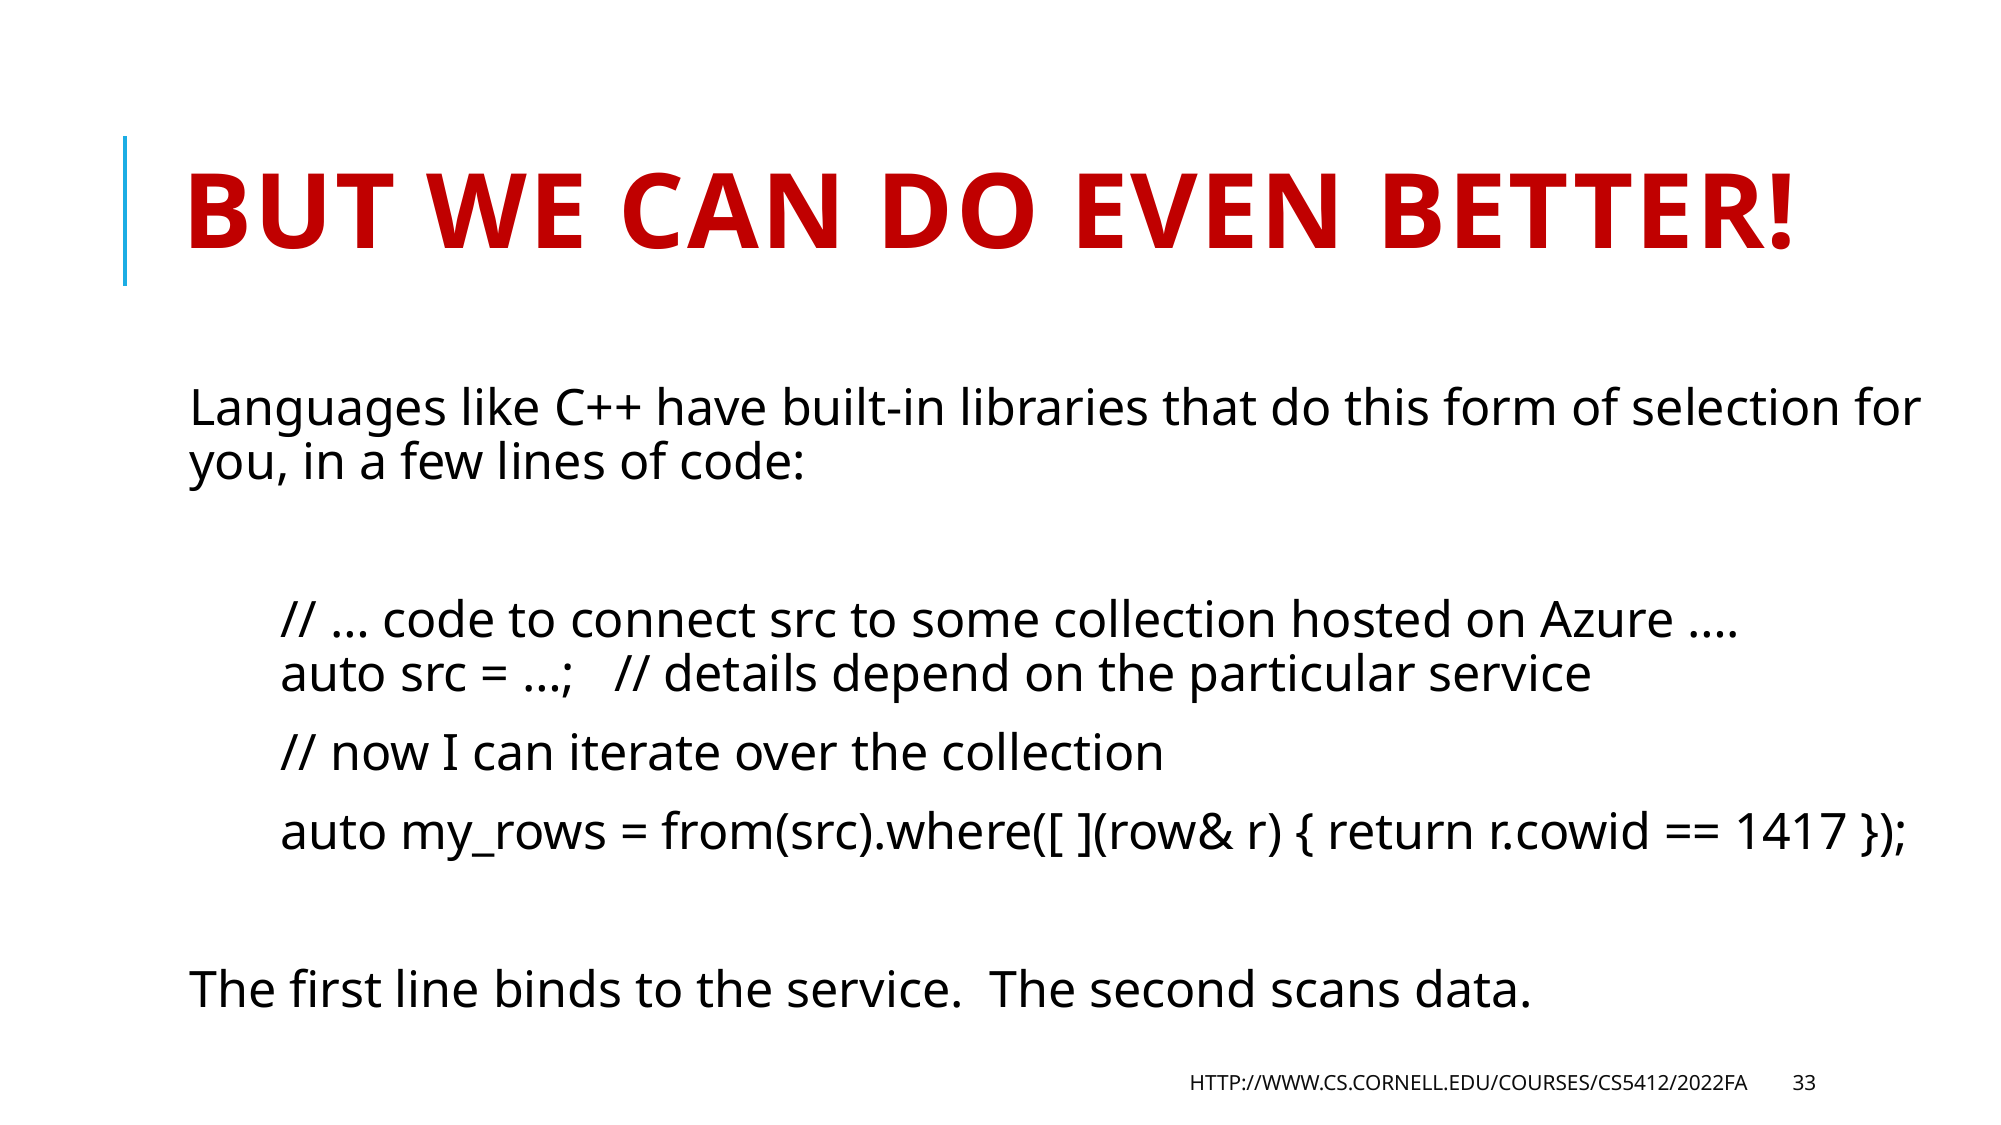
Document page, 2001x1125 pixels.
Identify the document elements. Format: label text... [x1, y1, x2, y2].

footer http://www.cs.cornell.edu/courses/cs5412/2022fa [794, 1061, 1763, 1107]
list Languages like C++ have built-in libraries that do this form of selection for you, in a few lines of code: // … code to connect src to some collection hosted on Azure …. auto src = …; // details depend on the particular service // now I can iterate over the collection auto my_rows = from(src).where([ ](row& r) { return r.cowid == 1417 }); The first line binds to the service. The second scans data. [168, 375, 1938, 1035]
slide_number 33 [1777, 1061, 1938, 1107]
title But we can do even better! [168, 96, 1938, 342]
